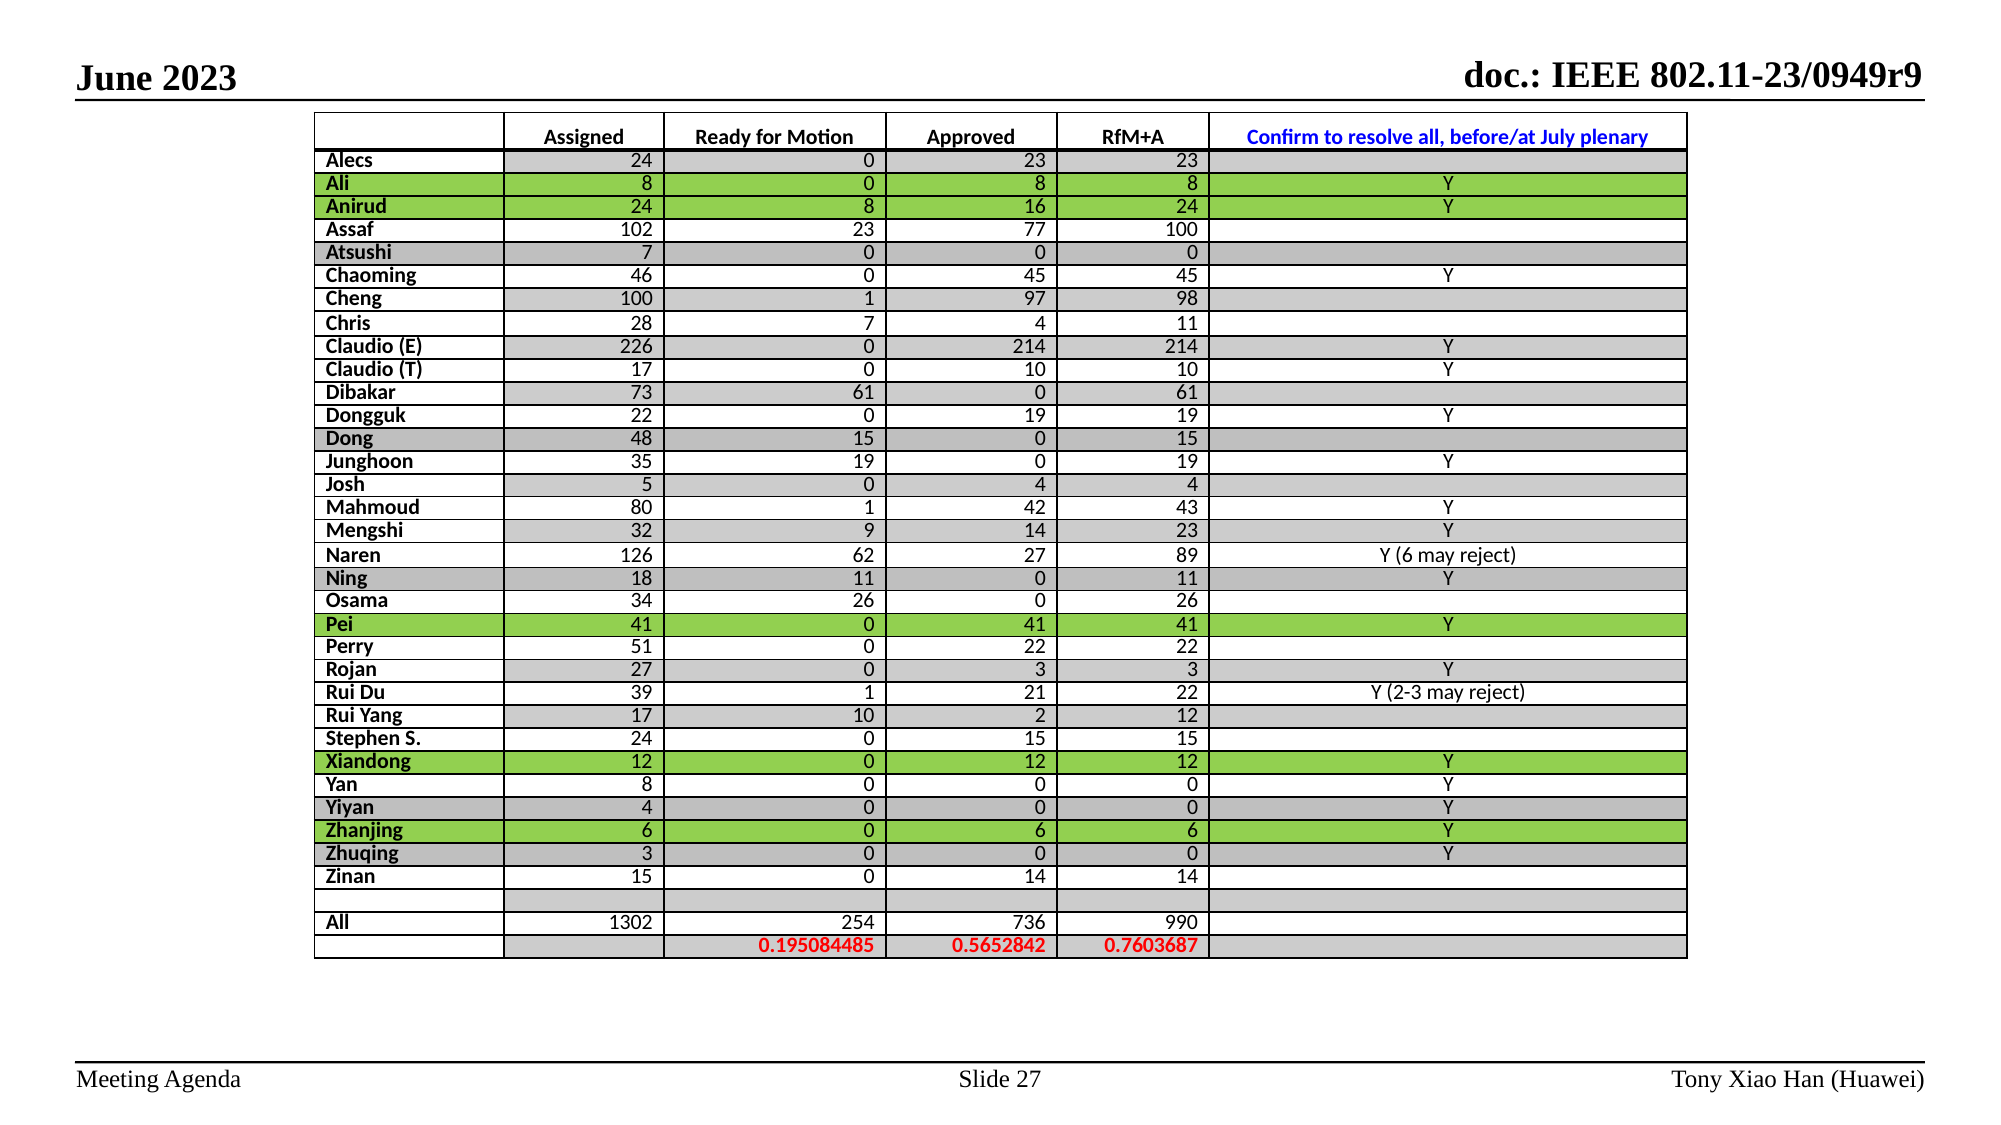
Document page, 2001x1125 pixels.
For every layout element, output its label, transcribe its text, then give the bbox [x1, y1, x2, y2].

table_cell 22 [505, 406, 663, 427]
table_cell 23 [1058, 520, 1208, 542]
table_cell [1210, 383, 1686, 404]
table_cell 15 [1058, 429, 1208, 450]
table_cell Ali [315, 174, 503, 195]
table_cell 27 [505, 660, 663, 681]
table_cell 23 [665, 220, 885, 241]
table_cell 0 [665, 729, 885, 750]
table_cell 8 [1058, 174, 1208, 195]
table_cell 0 [665, 152, 885, 172]
table_cell 98 [1058, 289, 1208, 310]
table_cell Cheng [315, 289, 503, 310]
table_cell Y (6 may reject) [1210, 543, 1686, 567]
table_cell 214 [1058, 337, 1208, 358]
table_cell 19 [665, 452, 885, 473]
table_cell Y [1210, 266, 1686, 287]
table_cell 9 [665, 520, 885, 542]
table_cell 0 [887, 798, 1056, 819]
table_cell 22 [1058, 637, 1208, 659]
table_cell Y (2-3 may reject) [1210, 683, 1686, 704]
table_cell 0 [665, 174, 885, 195]
table_header Assigned [505, 113, 663, 148]
table_cell Y [1210, 568, 1686, 590]
table_cell [1058, 890, 1208, 911]
table_cell 14 [887, 867, 1056, 888]
table_cell 0 [665, 406, 885, 427]
table_cell 35 [505, 452, 663, 473]
table_cell Mahmoud [315, 497, 503, 519]
table_cell [1210, 591, 1686, 613]
table_cell 736 [887, 913, 1056, 934]
table_cell 0 [887, 429, 1056, 450]
table_cell 23 [887, 152, 1056, 172]
table_cell 0 [665, 821, 885, 842]
table_cell [1210, 312, 1686, 335]
table_cell 19 [1058, 406, 1208, 427]
table_cell Claudio (E) [315, 337, 503, 358]
table_cell 61 [1058, 383, 1208, 404]
table_cell 48 [505, 429, 663, 450]
table_cell Dibakar [315, 383, 503, 404]
table_cell 1302 [505, 913, 663, 934]
table_cell 15 [505, 867, 663, 888]
table_cell 4 [1058, 475, 1208, 496]
table_cell Claudio (T) [315, 360, 503, 381]
table_cell [1210, 867, 1686, 888]
table_cell 0 [665, 798, 885, 819]
table_cell 61 [665, 383, 885, 404]
table_cell Y [1210, 660, 1686, 681]
table_cell 8 [505, 174, 663, 195]
table_cell 41 [1058, 614, 1208, 636]
table_cell 5 [505, 475, 663, 496]
table_cell 8 [887, 174, 1056, 195]
table_cell 41 [887, 614, 1056, 636]
table_cell 126 [505, 543, 663, 567]
table_cell 15 [1058, 729, 1208, 750]
table_cell 0 [665, 266, 885, 287]
table_cell 15 [665, 429, 885, 450]
table_header Ready for Motion [665, 113, 885, 148]
table_cell 0 [665, 752, 885, 773]
table_cell [315, 890, 503, 911]
table_cell 19 [1058, 452, 1208, 473]
table_cell 19 [887, 406, 1056, 427]
table_cell [315, 936, 503, 957]
table_cell 27 [887, 543, 1056, 567]
table_cell 34 [505, 591, 663, 613]
table_cell 8 [665, 197, 885, 218]
table_cell 41 [505, 614, 663, 636]
table_cell Dong [315, 429, 503, 450]
table_cell Rojan [315, 660, 503, 681]
table_cell [505, 936, 663, 957]
table_cell Zhanjing [315, 821, 503, 842]
table_cell Y [1210, 821, 1686, 842]
table_cell 100 [505, 289, 663, 310]
table_cell 24 [505, 152, 663, 172]
table_cell 24 [505, 729, 663, 750]
table_cell 39 [505, 683, 663, 704]
table_cell 990 [1058, 913, 1208, 934]
table_cell Anirud [315, 197, 503, 218]
table_cell 0 [665, 337, 885, 358]
table_cell 0 [665, 775, 885, 796]
table_cell 0 [665, 243, 885, 264]
table_cell Junghoon [315, 452, 503, 473]
table_cell 14 [887, 520, 1056, 542]
table_cell 14 [1058, 867, 1208, 888]
table_cell [1210, 243, 1686, 264]
table_cell Assaf [315, 220, 503, 241]
table_cell [1210, 913, 1686, 934]
table_cell [1210, 936, 1686, 957]
table_cell 0 [887, 452, 1056, 473]
table_cell 22 [1058, 683, 1208, 704]
table_cell 15 [887, 729, 1056, 750]
table_cell 12 [1058, 706, 1208, 727]
table_cell 0 [665, 637, 885, 659]
table_cell 0 [887, 775, 1056, 796]
table_cell 4 [505, 798, 663, 819]
table_cell [1210, 152, 1686, 172]
table_cell 23 [1058, 152, 1208, 172]
table_cell 0 [1058, 243, 1208, 264]
table_cell 6 [887, 821, 1056, 842]
table_cell Rui Yang [315, 706, 503, 727]
table_cell Y [1210, 775, 1686, 796]
table_cell 2 [887, 706, 1056, 727]
table_cell Y [1210, 844, 1686, 865]
table_cell Y [1210, 752, 1686, 773]
table_cell 3 [1058, 660, 1208, 681]
table_cell 4 [887, 475, 1056, 496]
table_cell 0 [1058, 798, 1208, 819]
table_cell [1210, 475, 1686, 496]
table_cell 0 [665, 660, 885, 681]
table_cell 12 [887, 752, 1056, 773]
table_cell 0.5652842 [887, 936, 1056, 957]
table_cell 1 [665, 683, 885, 704]
table_cell 24 [1058, 197, 1208, 218]
table_cell Alecs [315, 152, 503, 172]
table_cell Y [1210, 497, 1686, 519]
table_cell 6 [1058, 821, 1208, 842]
table_cell 24 [505, 197, 663, 218]
table_cell 102 [505, 220, 663, 241]
table_cell Y [1210, 452, 1686, 473]
table_cell 0 [665, 867, 885, 888]
table_cell 0.7603687 [1058, 936, 1208, 957]
table_cell 0 [665, 360, 885, 381]
table_cell 1 [665, 289, 885, 310]
table_cell 97 [887, 289, 1056, 310]
table_cell [1210, 289, 1686, 310]
table_cell 10 [887, 360, 1056, 381]
table_cell [1210, 890, 1686, 911]
table_cell 11 [665, 568, 885, 590]
table_cell Rui Du [315, 683, 503, 704]
table_cell Y [1210, 406, 1686, 427]
table_cell 42 [887, 497, 1056, 519]
table_cell [1210, 706, 1686, 727]
table_cell 22 [887, 637, 1056, 659]
table_cell Zinan [315, 867, 503, 888]
table_cell Y [1210, 798, 1686, 819]
table_cell 32 [505, 520, 663, 542]
table_cell Chaoming [315, 266, 503, 287]
table_cell [665, 890, 885, 911]
table_cell 4 [887, 312, 1056, 335]
table_cell [1210, 729, 1686, 750]
table_cell 16 [887, 197, 1056, 218]
table_cell Ning [315, 568, 503, 590]
table_cell 46 [505, 266, 663, 287]
table_cell All [315, 913, 503, 934]
table_cell 10 [1058, 360, 1208, 381]
table_cell Stephen S. [315, 729, 503, 750]
table_cell 100 [1058, 220, 1208, 241]
table_header [315, 113, 503, 148]
table_cell 0.195084485 [665, 936, 885, 957]
table_cell Xiandong [315, 752, 503, 773]
table_cell 7 [505, 243, 663, 264]
table_cell 8 [505, 775, 663, 796]
table_cell [505, 890, 663, 911]
table_cell 45 [887, 266, 1056, 287]
table_cell 11 [1058, 312, 1208, 335]
table_cell 73 [505, 383, 663, 404]
table_cell 3 [505, 844, 663, 865]
table_cell Naren [315, 543, 503, 567]
table_cell Pei [315, 614, 503, 636]
table_cell 1 [665, 497, 885, 519]
table_cell Mengshi [315, 520, 503, 542]
table_cell Atsushi [315, 243, 503, 264]
table_cell 3 [887, 660, 1056, 681]
table_cell 18 [505, 568, 663, 590]
table_cell Dongguk [315, 406, 503, 427]
table_cell Chris [315, 312, 503, 335]
table_cell Zhuqing [315, 844, 503, 865]
table_cell 62 [665, 543, 885, 567]
table_cell 0 [887, 568, 1056, 590]
table_cell Yiyan [315, 798, 503, 819]
table_cell [1210, 429, 1686, 450]
table_cell Y [1210, 614, 1686, 636]
table_cell 0 [887, 591, 1056, 613]
table_cell 214 [887, 337, 1056, 358]
table_cell 43 [1058, 497, 1208, 519]
table_cell Y [1210, 520, 1686, 542]
table_cell 12 [505, 752, 663, 773]
table_cell 21 [887, 683, 1056, 704]
table_cell 0 [887, 383, 1056, 404]
table_cell 77 [887, 220, 1056, 241]
table_cell Y [1210, 360, 1686, 381]
table_cell Perry [315, 637, 503, 659]
table_cell Yan [315, 775, 503, 796]
table_cell 89 [1058, 543, 1208, 567]
table_header Confirm to resolve all, before/at July plenary [1210, 113, 1686, 148]
table_cell 17 [505, 360, 663, 381]
table_cell 0 [887, 243, 1056, 264]
table_cell Y [1210, 337, 1686, 358]
table_cell 26 [1058, 591, 1208, 613]
table_cell 0 [665, 475, 885, 496]
table_cell 11 [1058, 568, 1208, 590]
table_cell 17 [505, 706, 663, 727]
table_cell 26 [665, 591, 885, 613]
table_cell Josh [315, 475, 503, 496]
table_cell Y [1210, 197, 1686, 218]
table_header RfM+A [1058, 113, 1208, 148]
table_cell 6 [505, 821, 663, 842]
table_cell 0 [1058, 844, 1208, 865]
table_cell [887, 890, 1056, 911]
table_cell 0 [665, 844, 885, 865]
table_cell 254 [665, 913, 885, 934]
table_header Approved [887, 113, 1056, 148]
table_cell 7 [665, 312, 885, 335]
table_cell 28 [505, 312, 663, 335]
table_cell 10 [665, 706, 885, 727]
table_cell [1210, 220, 1686, 241]
table_cell [1210, 637, 1686, 659]
table_cell 12 [1058, 752, 1208, 773]
table_cell 51 [505, 637, 663, 659]
table_cell 0 [1058, 775, 1208, 796]
table_cell 0 [665, 614, 885, 636]
table_cell Osama [315, 591, 503, 613]
table_cell 226 [505, 337, 663, 358]
table_cell 45 [1058, 266, 1208, 287]
table_cell Y [1210, 174, 1686, 195]
table_cell 80 [505, 497, 663, 519]
table_cell 0 [887, 844, 1056, 865]
